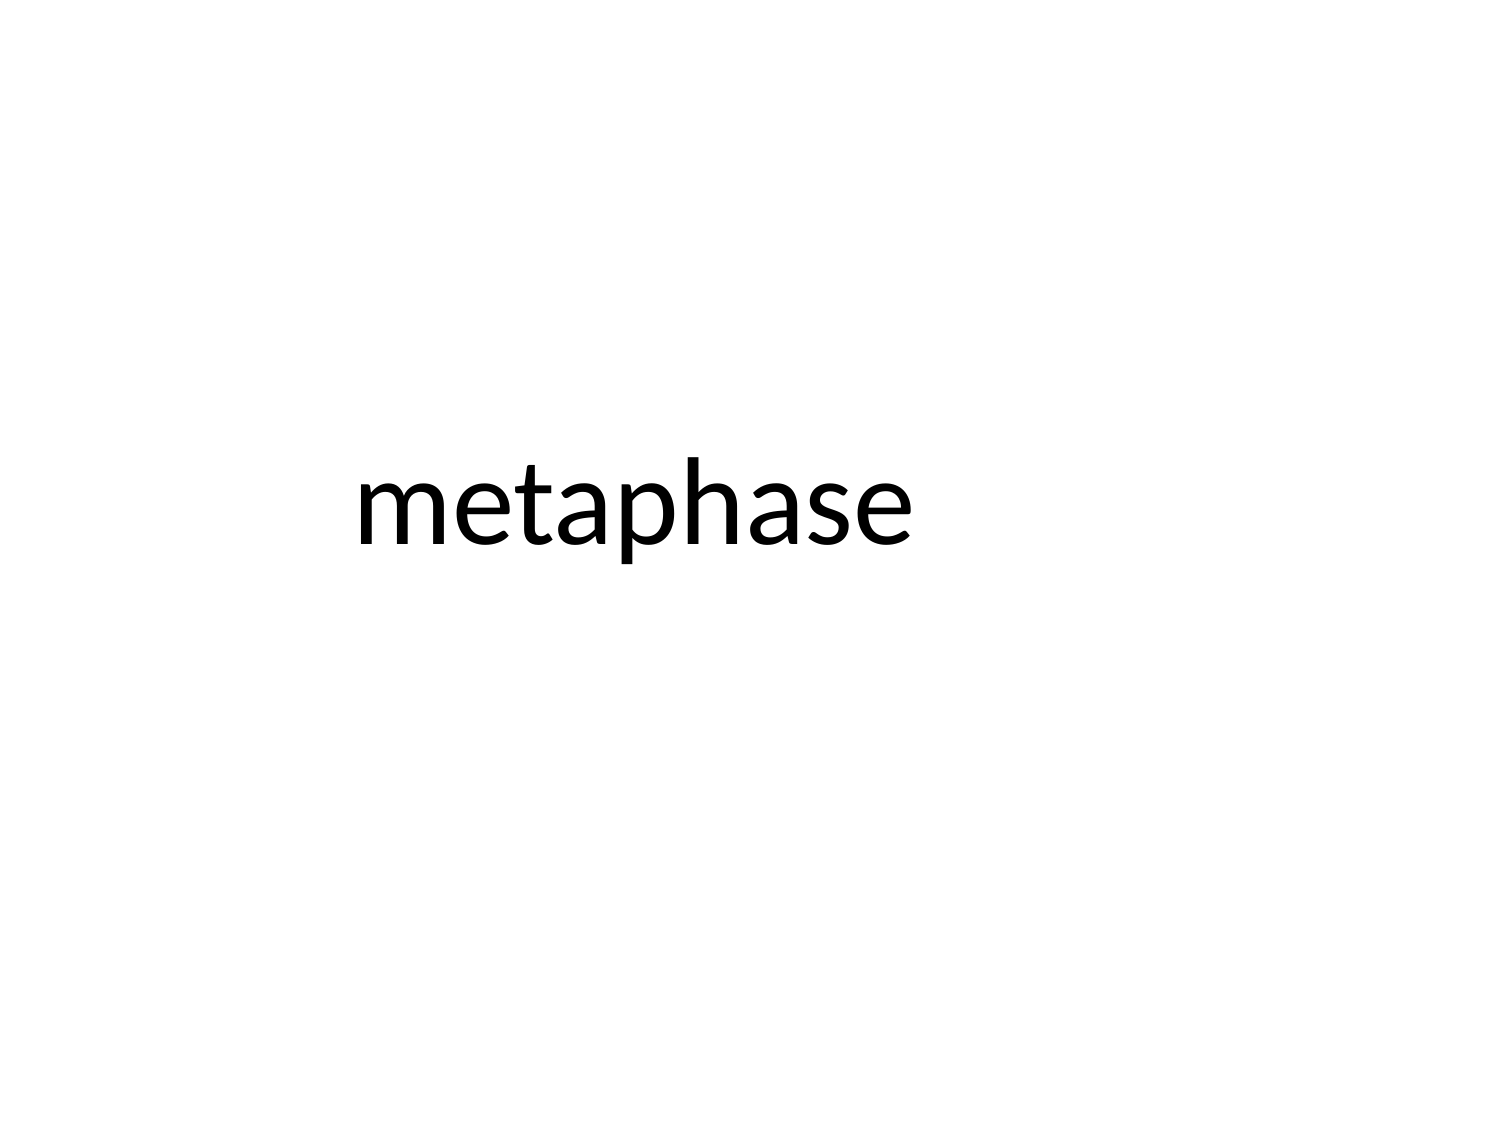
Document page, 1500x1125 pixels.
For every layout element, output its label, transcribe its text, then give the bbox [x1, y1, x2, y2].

text_box metaphase [337, 412, 1000, 578]
